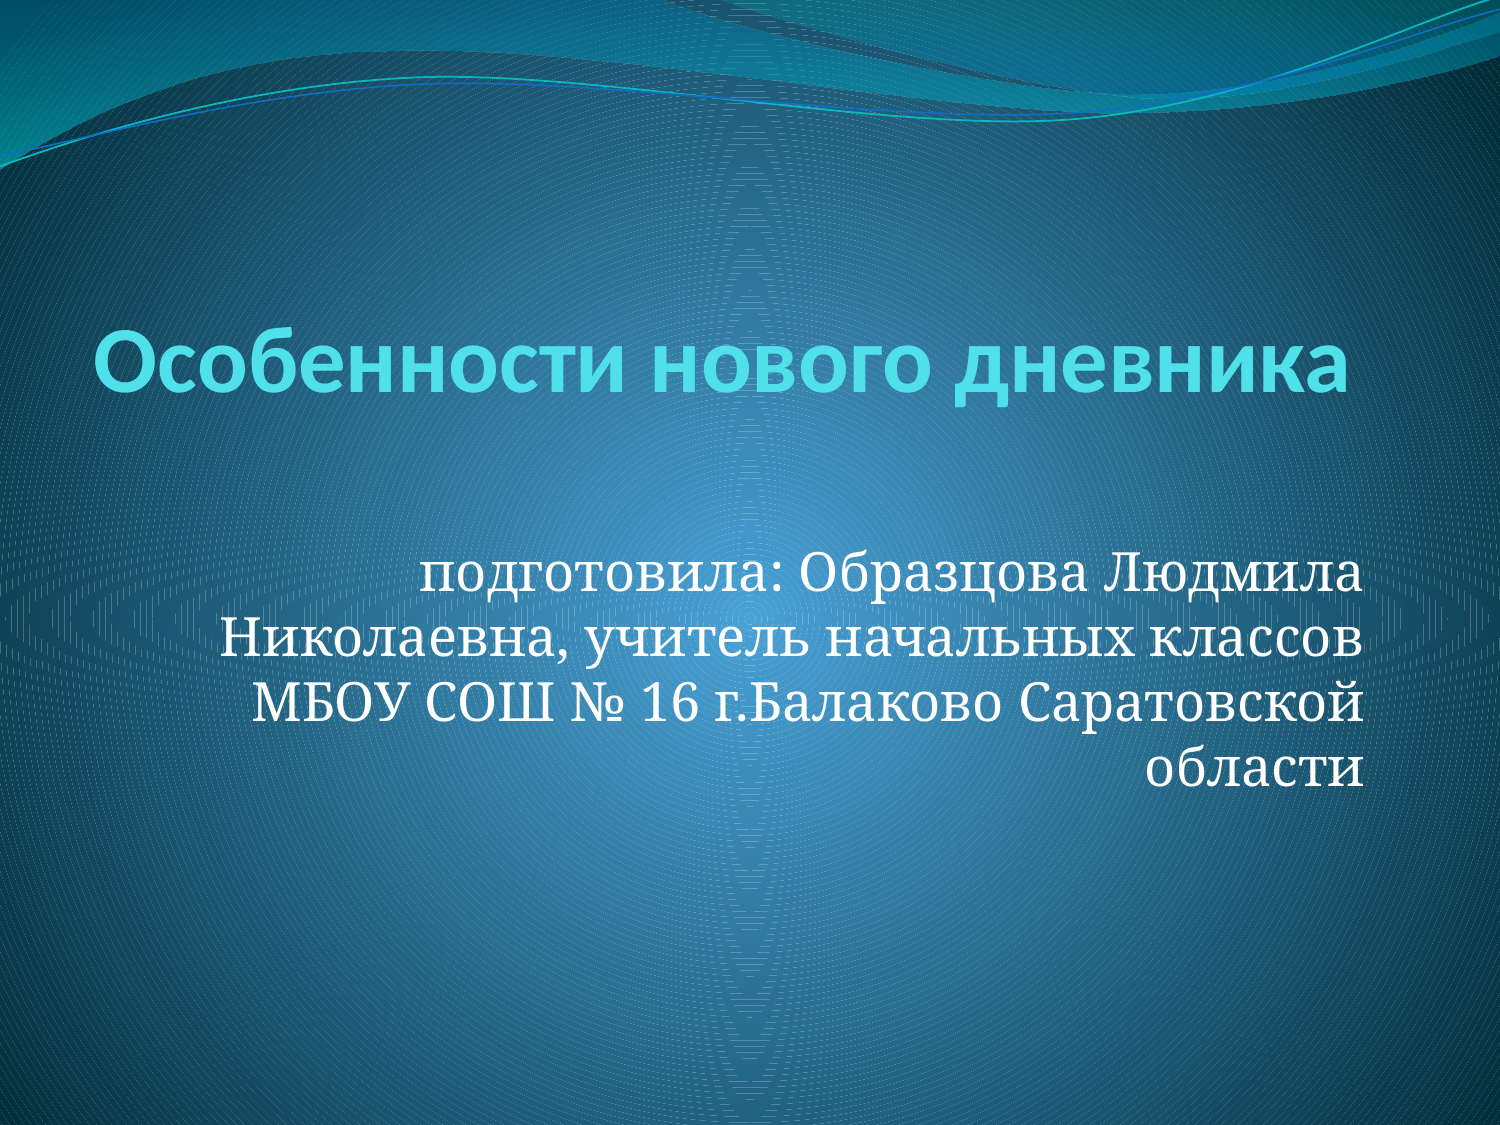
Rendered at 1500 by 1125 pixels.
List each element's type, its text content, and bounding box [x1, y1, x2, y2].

title Особенности нового дневника [87, 224, 1376, 525]
subtitle подготовила: Образцова Людмила Николаевна, учитель начальных классов МБОУ СОШ № 16 г.Балаково Саратовской области [87, 529, 1376, 818]
